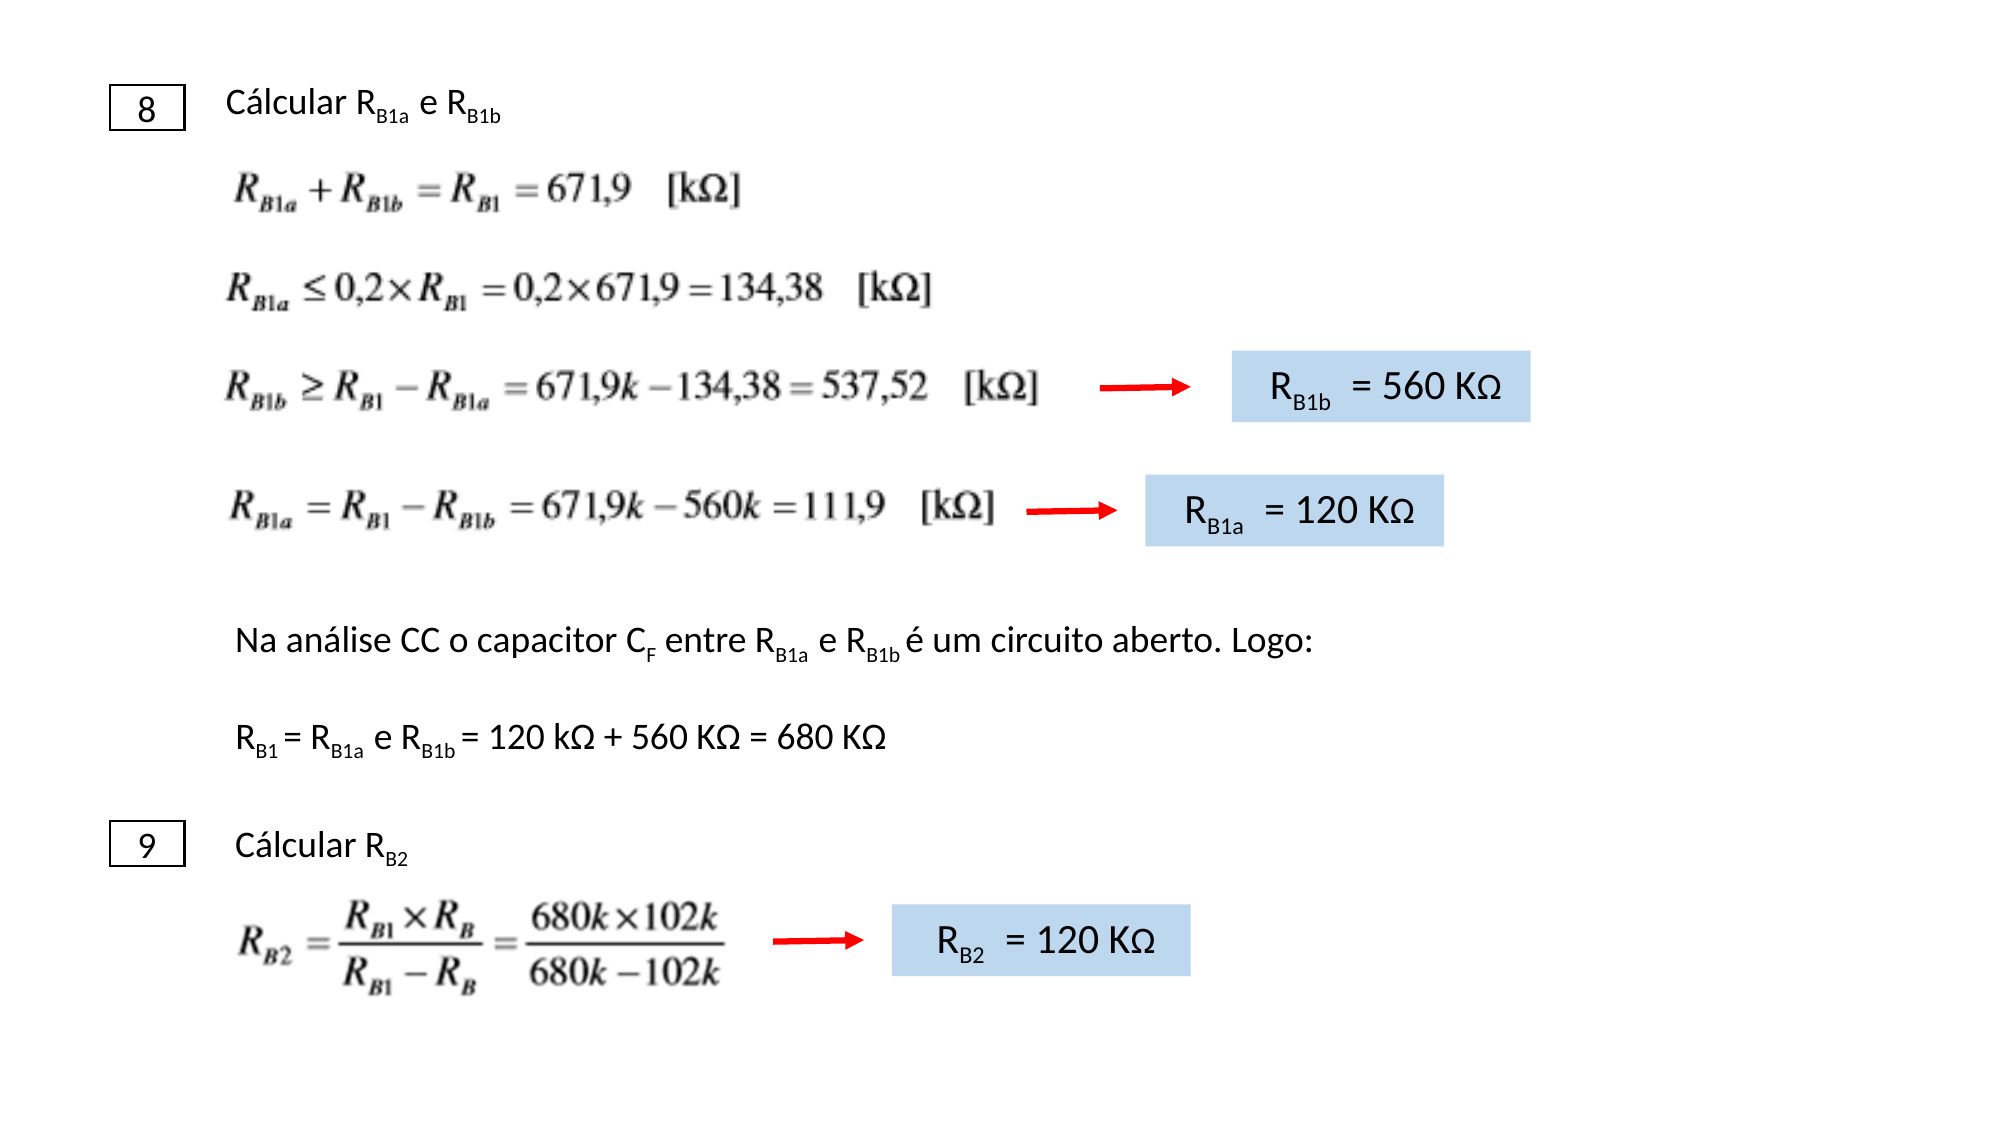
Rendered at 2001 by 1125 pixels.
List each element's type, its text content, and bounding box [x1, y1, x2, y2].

picture [205, 248, 953, 337]
text_box 9 [109, 820, 186, 867]
text_box RB1a = 120 KΩ [1145, 474, 1445, 547]
text_box 8 [109, 84, 186, 131]
text_box RB1b = 560 KΩ [1231, 350, 1531, 423]
text_box RB2 = 120 KΩ [891, 904, 1191, 977]
picture [220, 458, 1004, 555]
text_box RB1 = RB1a e RB1b = 120 kΩ + 560 KΩ = 680 KΩ [220, 704, 933, 771]
text_box Cálcular RB1a e RB1b [211, 69, 566, 136]
picture [228, 888, 734, 1007]
picture [215, 345, 1059, 432]
text_box Na análise CC o capacitor CF entre RB1a e RB1b é um circuito aberto. Logo: [220, 607, 1353, 674]
picture [209, 149, 753, 236]
text_box Cálcular RB2 [220, 812, 499, 879]
